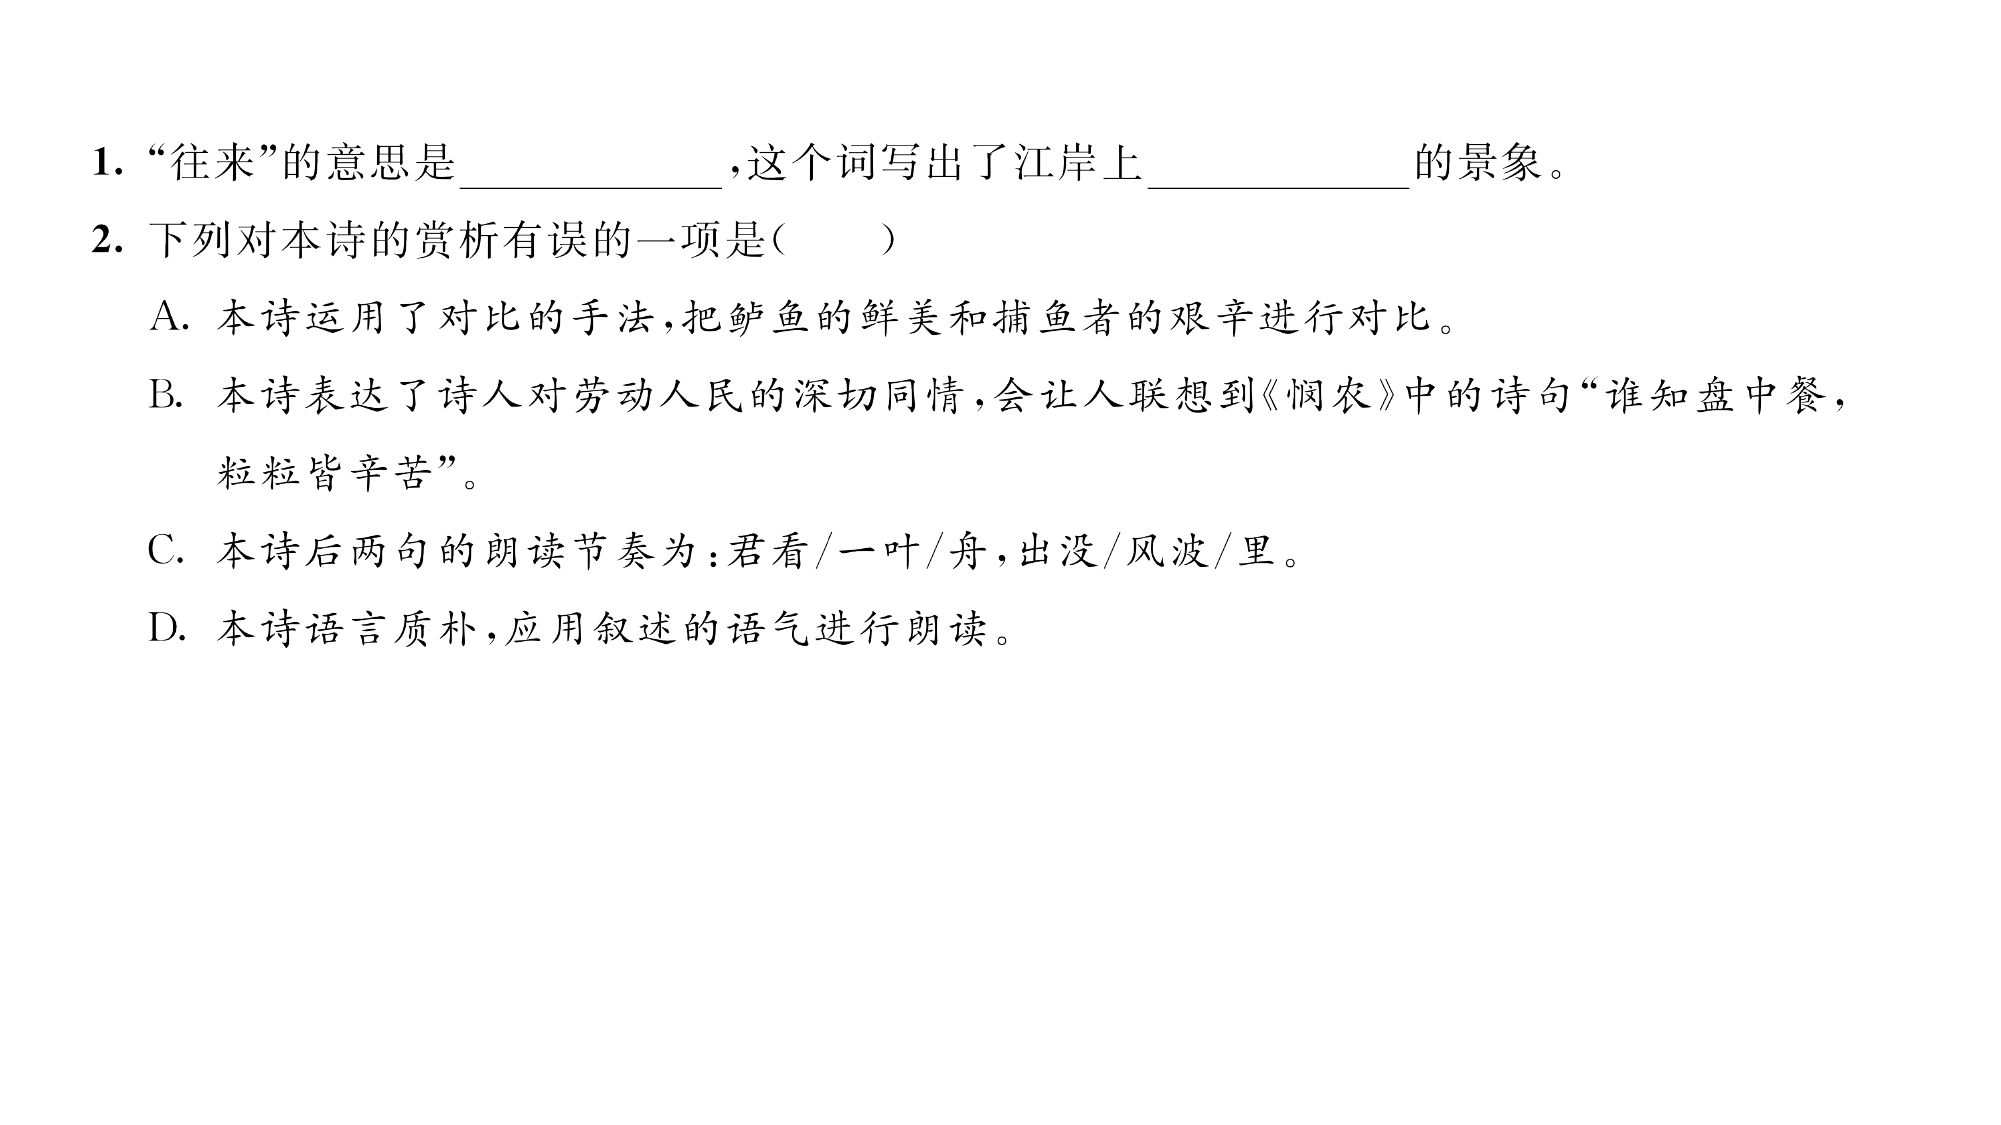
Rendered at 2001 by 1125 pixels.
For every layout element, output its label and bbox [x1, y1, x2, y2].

picture [88, 118, 1979, 650]
